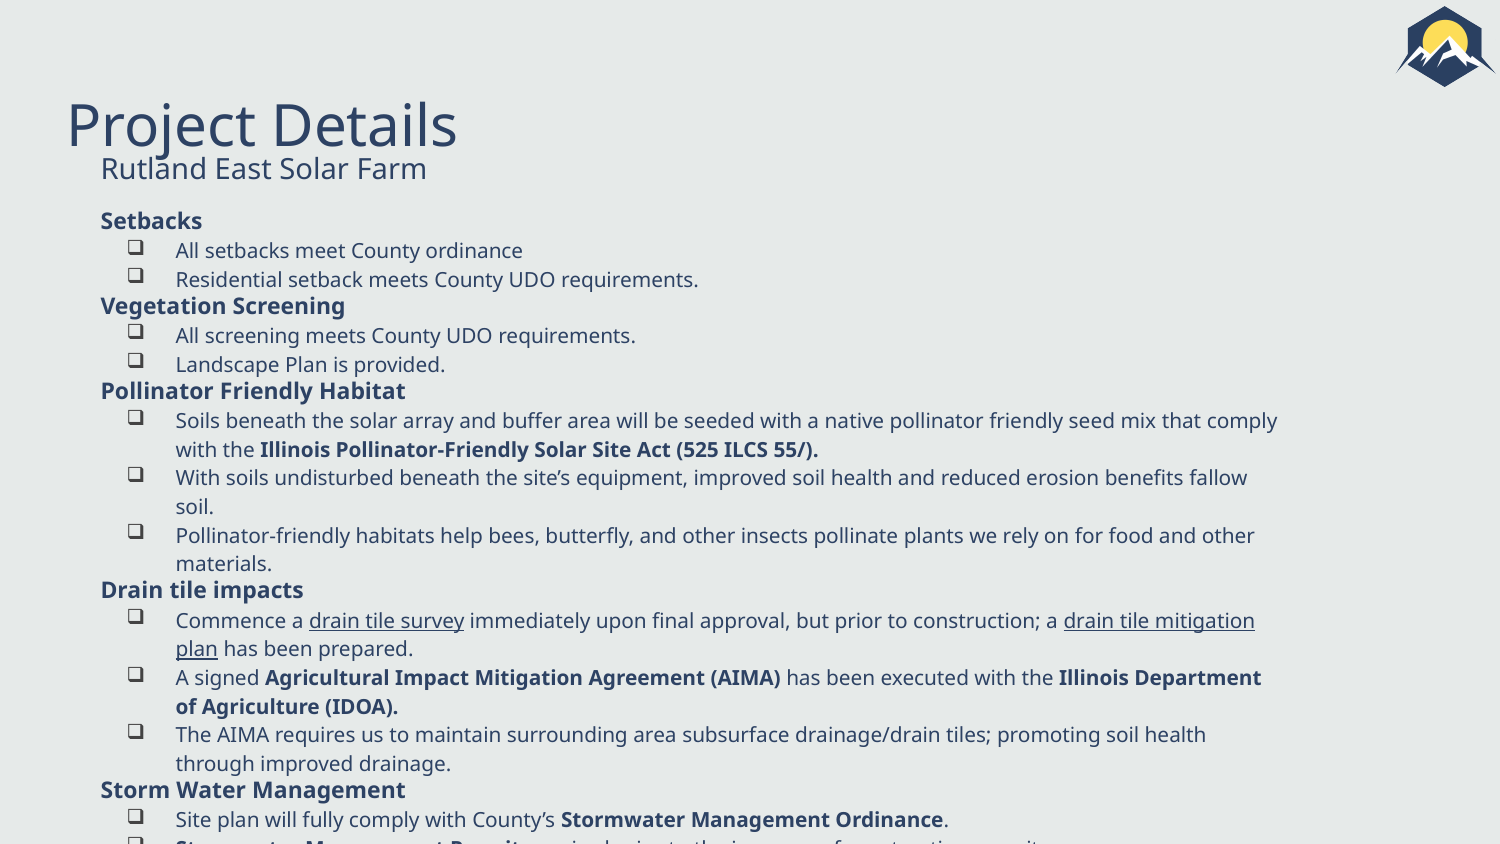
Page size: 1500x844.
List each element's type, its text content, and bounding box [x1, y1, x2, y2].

title Project Details [51, 72, 1449, 167]
text_box Setbacks All setbacks meet County ordinance Residential setback meets County UDO requirements. Vegetation Screening All screening meets County UDO requirements. Landscape Plan is provided. Pollinator Friendly Habitat Soils beneath the solar array and buffer area will be seeded with a native pollinator friendly seed mix that comply with the Illinois Pollinator-Friendly Solar Site Act (525 ILCS 55/). With soils undisturbed beneath the site’s equipment, improved soil health and reduced erosion benefits fallow soil. Pollinator-friendly habitats help bees, butterfly, and other insects pollinate plants we rely on for food and other materials. Drain tile impacts Commence a drain tile survey immediately upon final approval, but prior to construction; a drain tile mitigation plan has been prepared. A signed Agricultural Impact Mitigation Agreement (AIMA) has been executed with the Illinois Department of Agriculture (IDOA). The AIMA requires us to maintain surrounding area subsurface drainage/drain tiles; promoting soil health through improved drainage. Storm Water Management Site plan will fully comply with County’s Stormwater Management Ordinance. Stormwater Management Permit required prior to the issuance of construction permits. [85, 199, 1302, 844]
text_box Rutland East Solar Farm [85, 143, 893, 193]
picture [1393, 3, 1497, 89]
